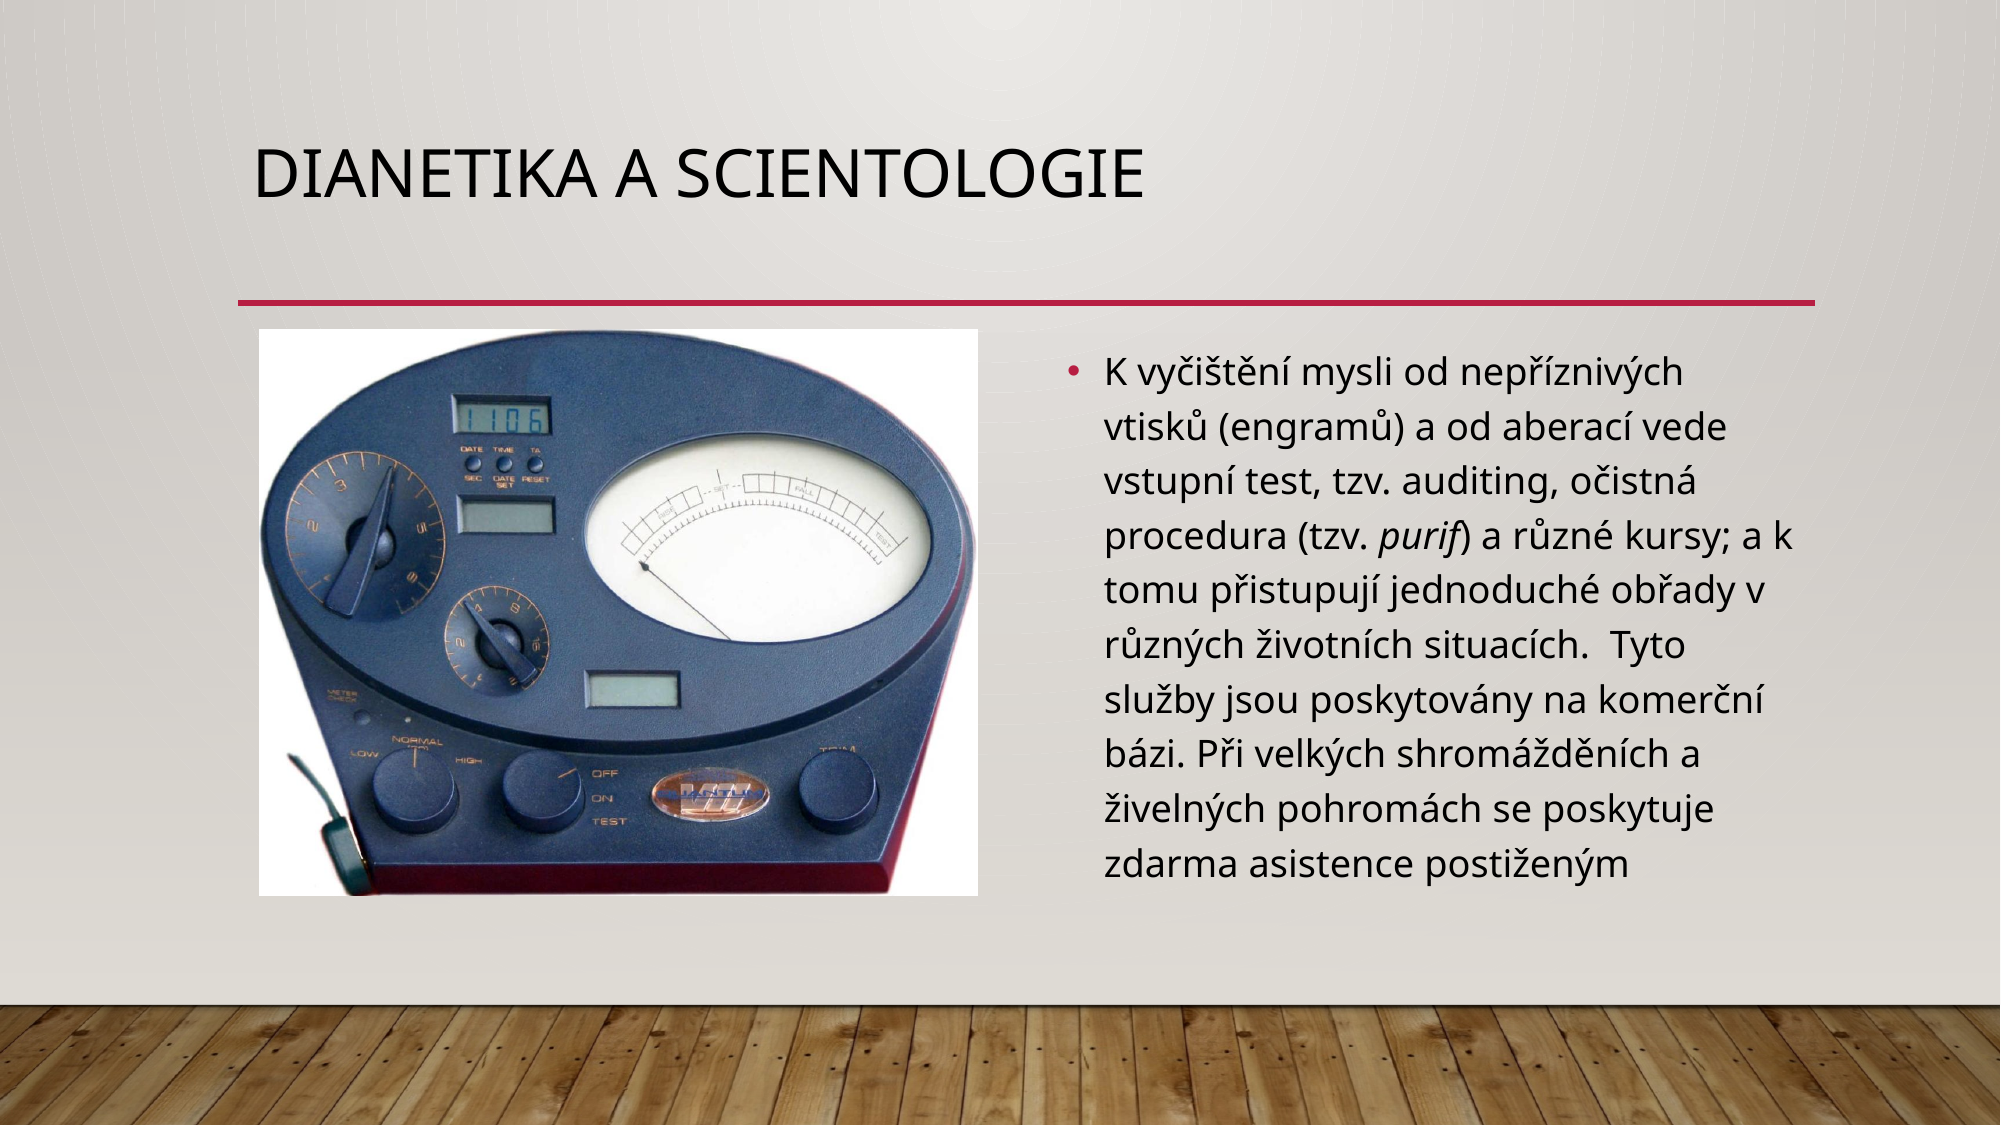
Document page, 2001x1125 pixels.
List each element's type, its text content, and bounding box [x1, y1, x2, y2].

picture [0, 1005, 2000, 1125]
list K vyčištění mysli od nepříznivých vtisků (engramů) a od aberací vede vstupní test, tzv. auditing, očistná procedura (tzv. purif) a různé kursy; a k tomu přistupují jednoduché obřady v různých životních situacích. Tyto služby jsou poskytovány na komerční bázi. Při velkých shromážděních a živelných pohromách se poskytuje zdarma asistence postiženým [1052, 330, 1815, 896]
title Dianetika a scientologie [237, 132, 1814, 306]
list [259, 329, 978, 896]
